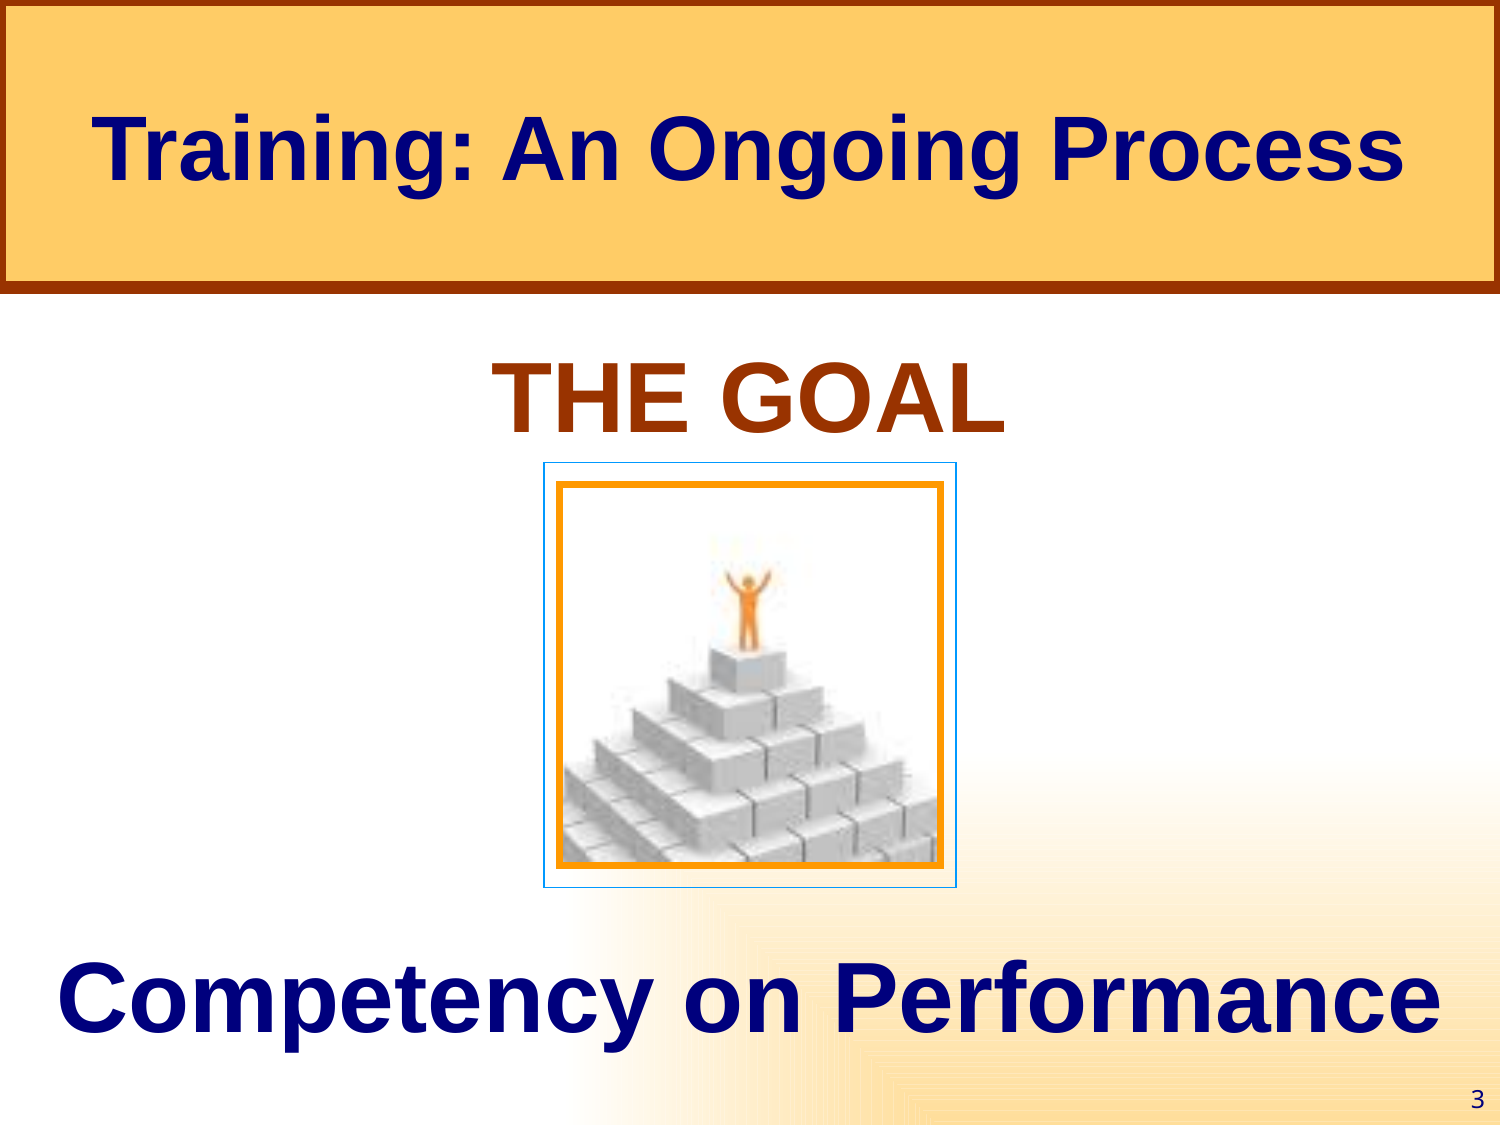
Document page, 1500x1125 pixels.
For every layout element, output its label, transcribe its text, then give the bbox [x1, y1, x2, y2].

title Training: An Ongoing Process [0, 0, 1500, 288]
text_box [543, 462, 957, 888]
text_box Competency on Performance [0, 924, 1500, 1060]
text_box THE GOAL [0, 324, 1500, 460]
picture [562, 487, 938, 863]
slide_number 3 [1149, 1060, 1500, 1125]
